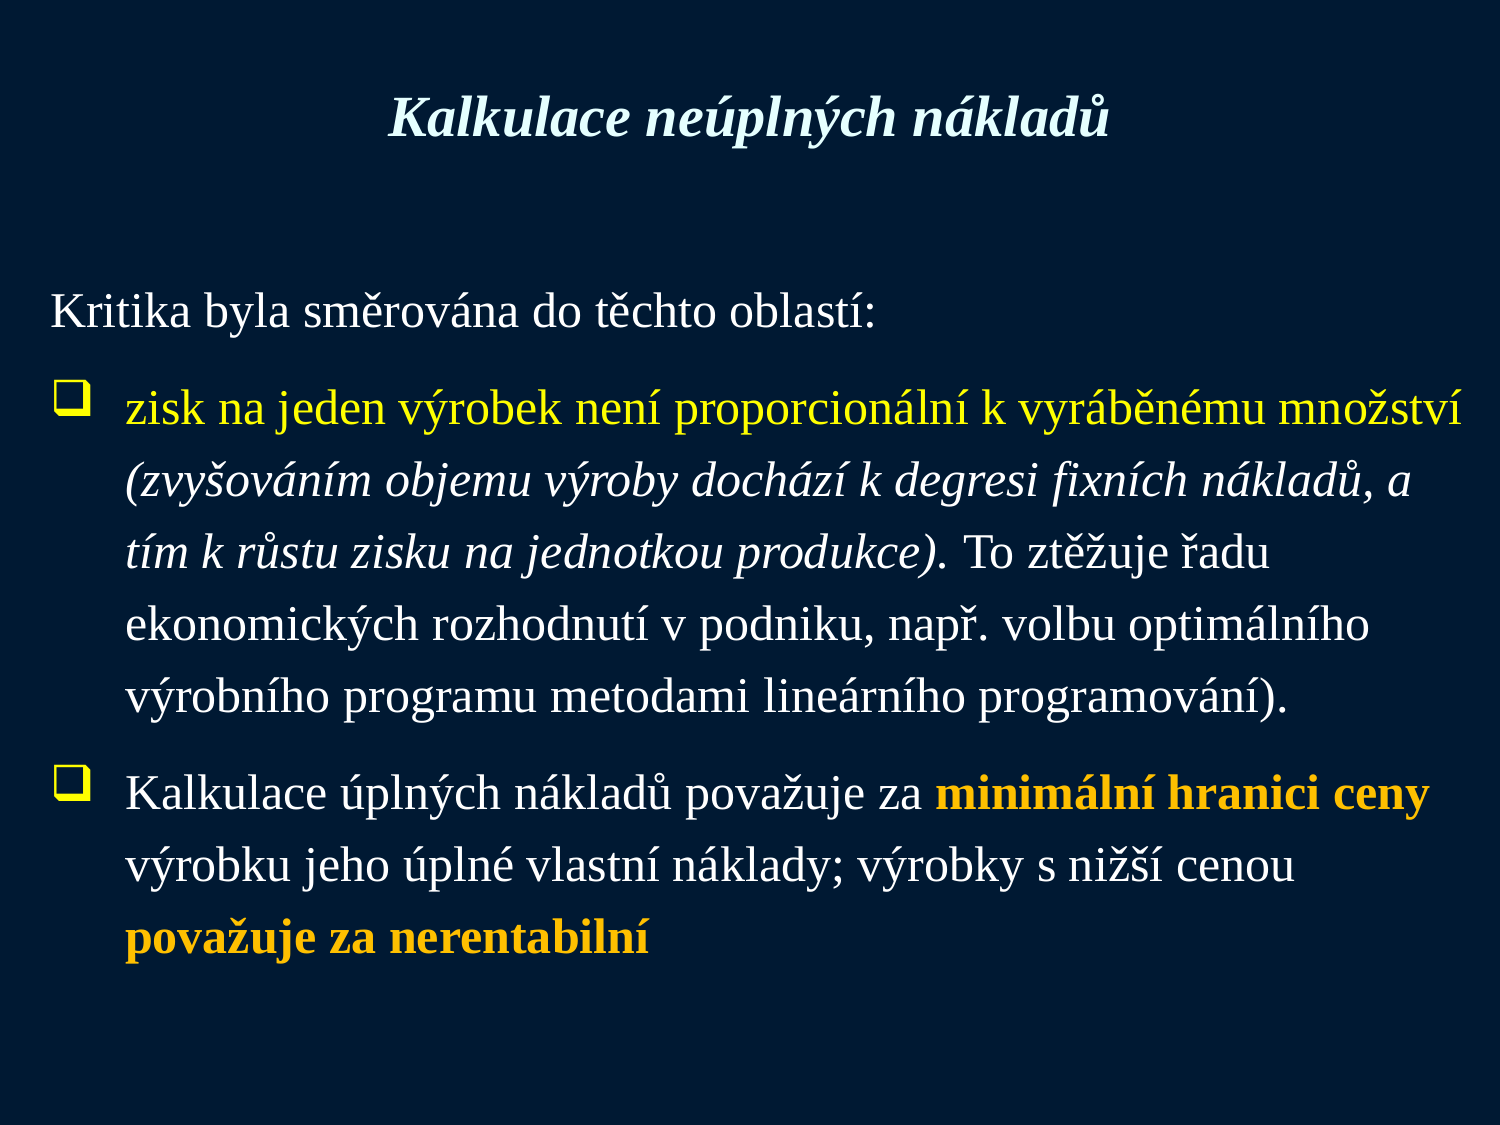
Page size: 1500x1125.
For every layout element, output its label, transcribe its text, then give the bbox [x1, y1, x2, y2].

list Kritika byla směrována do těchto oblastí: zisk na jeden výrobek není proporcionální k vyráběnému množství (zvyšováním objemu výroby dochází k degresi fixních nákladů, a tím k růstu zisku na jednotkou produkce). To ztěžuje řadu ekonomických rozhodnutí v podniku, např. volbu optimálního výrobního programu metodami lineárního programování). Kalkulace úplných nákladů považuje za minimální hranici ceny výrobku jeho úplné vlastní náklady; výrobky s nižší cenou považuje za nerentabilní [34, 257, 1500, 1125]
title Kalkulace neúplných nákladů [74, 62, 1426, 165]
